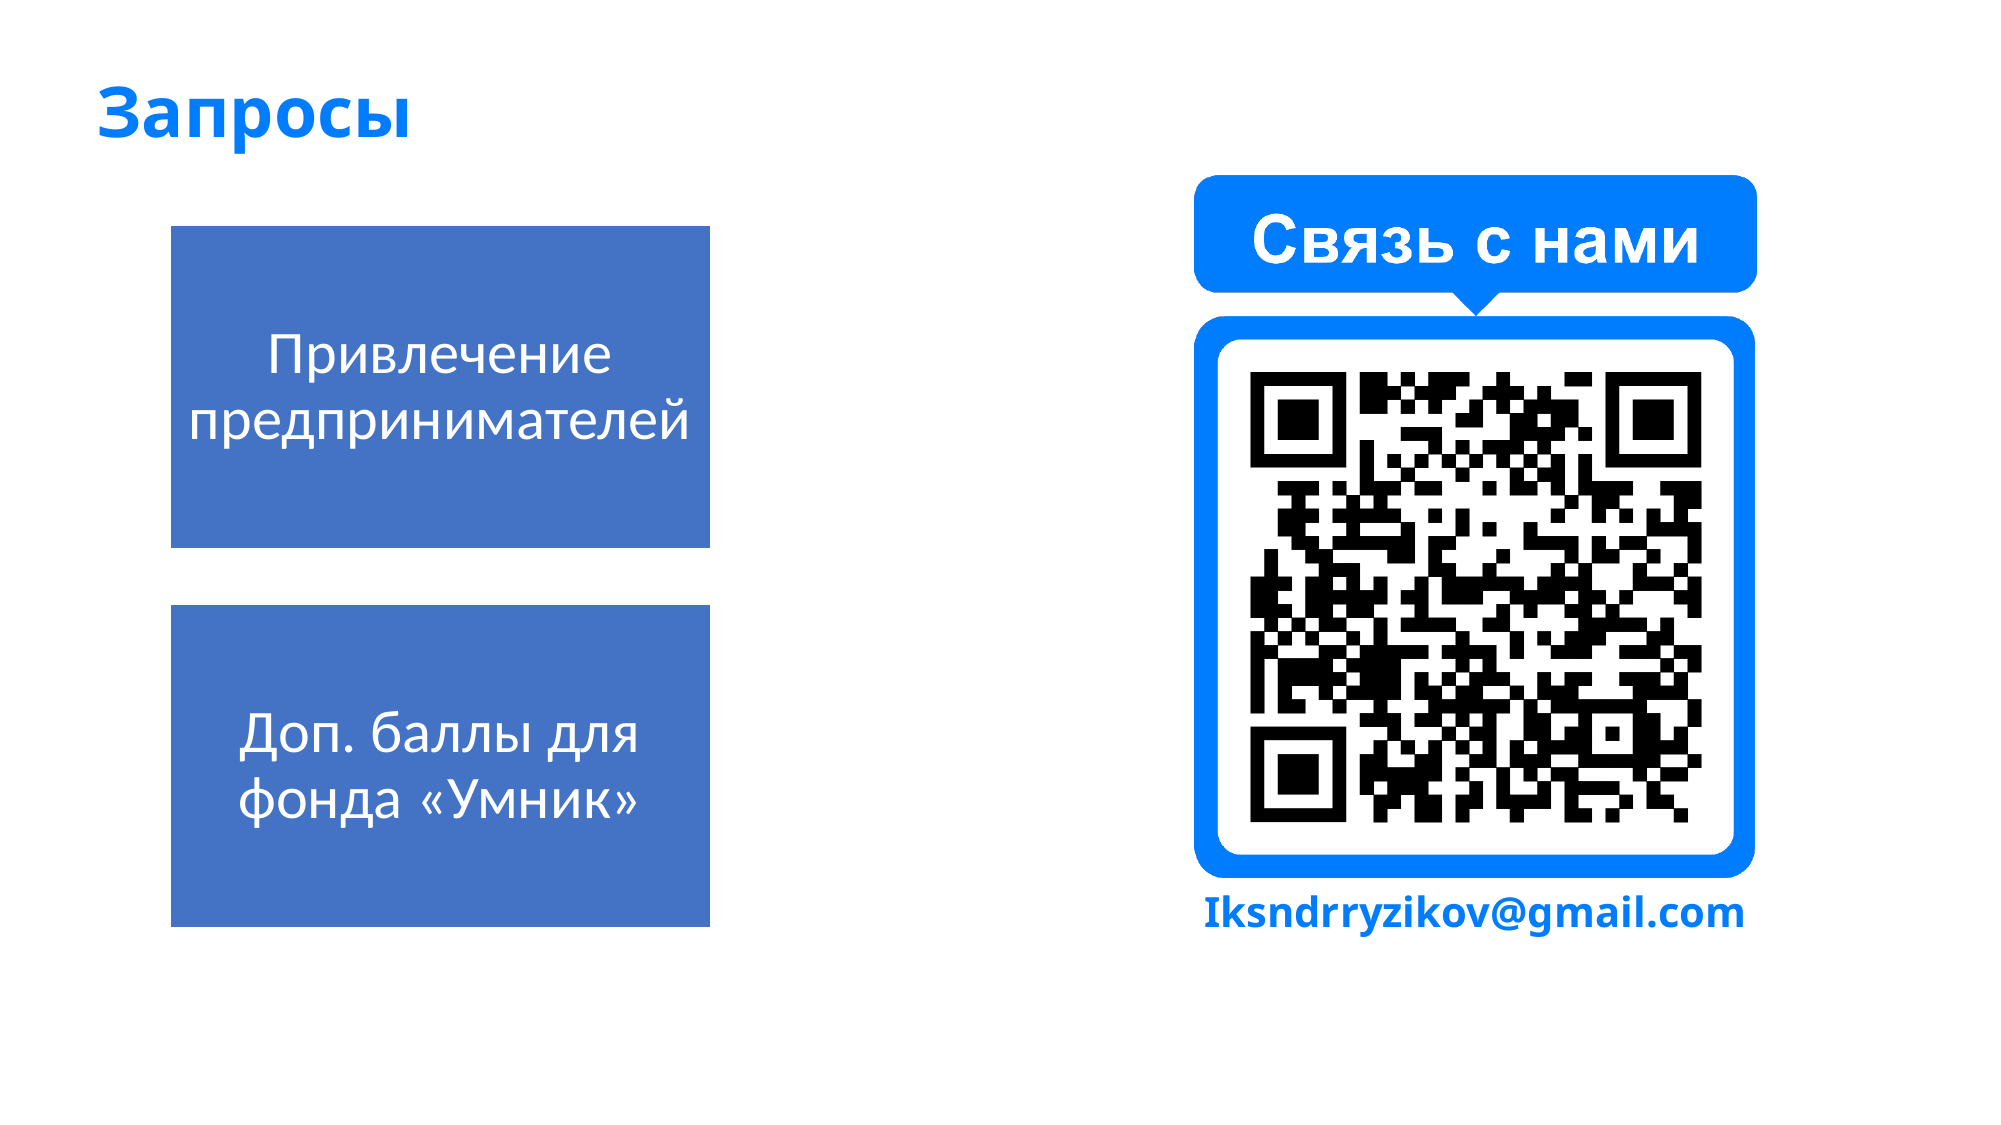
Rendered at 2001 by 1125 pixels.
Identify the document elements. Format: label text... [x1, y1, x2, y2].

picture [1194, 175, 1757, 879]
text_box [81, 224, 799, 929]
text_box Iksndrryzikov@gmail.com [1189, 878, 1762, 943]
text_box Запросы [81, 69, 1051, 160]
